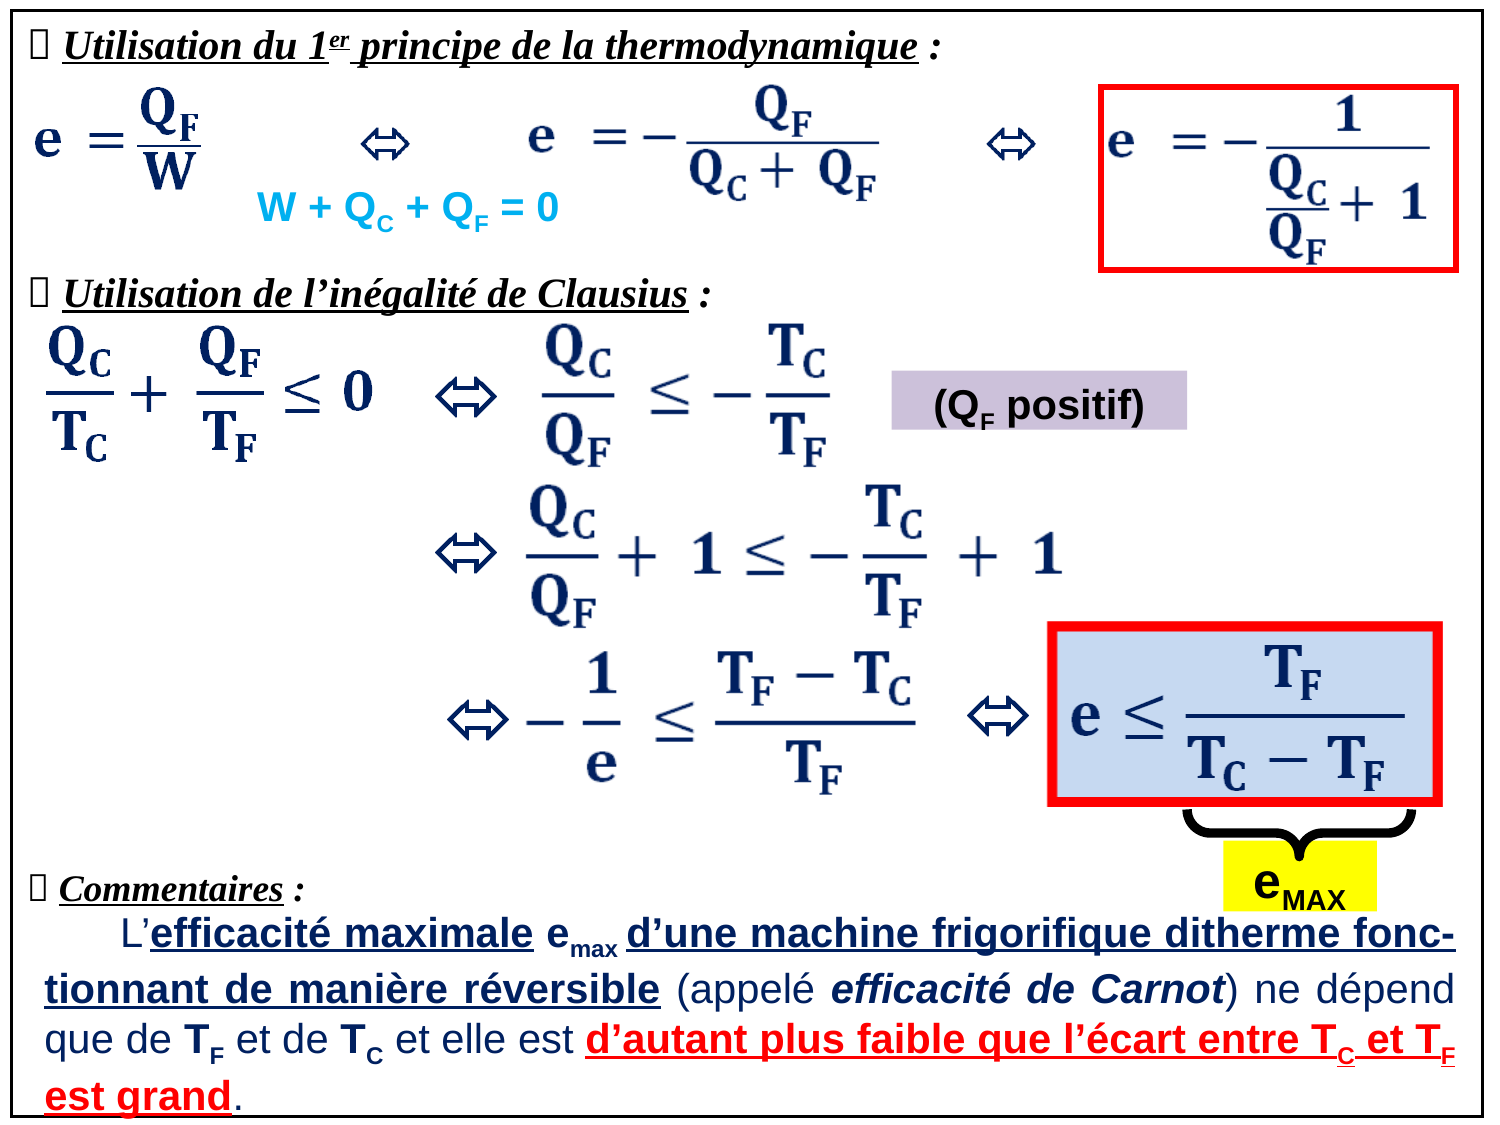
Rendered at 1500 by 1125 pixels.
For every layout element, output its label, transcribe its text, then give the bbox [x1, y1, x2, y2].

text_box eMAX [1223, 840, 1377, 897]
picture [29, 77, 207, 199]
text_box [1188, 816, 1411, 857]
picture [544, 197, 551, 207]
picture [1104, 89, 1453, 268]
text_box 160 [427, 648, 929, 810]
picture [348, 113, 420, 162]
picture [974, 113, 1046, 162]
picture [951, 677, 1041, 738]
picture [430, 681, 520, 741]
text_box (QF positif) [891, 370, 1188, 430]
picture [525, 645, 926, 805]
picture [418, 514, 508, 575]
text_box W + QC + QF = 0 [242, 172, 597, 244]
text_box L’efficacité maximale emax d’une machine frigorifique ditherme fonc-tionnant de manière réversible (appelé efficacité de Carnot) ne dépend que de TF et de TC et elle est d’autant plus faible que l’écart entre TC et TF est grand. [29, 897, 1471, 1120]
picture [418, 358, 508, 419]
picture [41, 317, 397, 472]
picture [513, 479, 1448, 808]
picture [537, 318, 833, 478]
text_box  Utilisation du 1er principe de la thermodynamique :  Utilisation de l’inégalité de Clausius :  Commentaires : [11, 10, 1483, 1117]
picture [525, 77, 884, 207]
